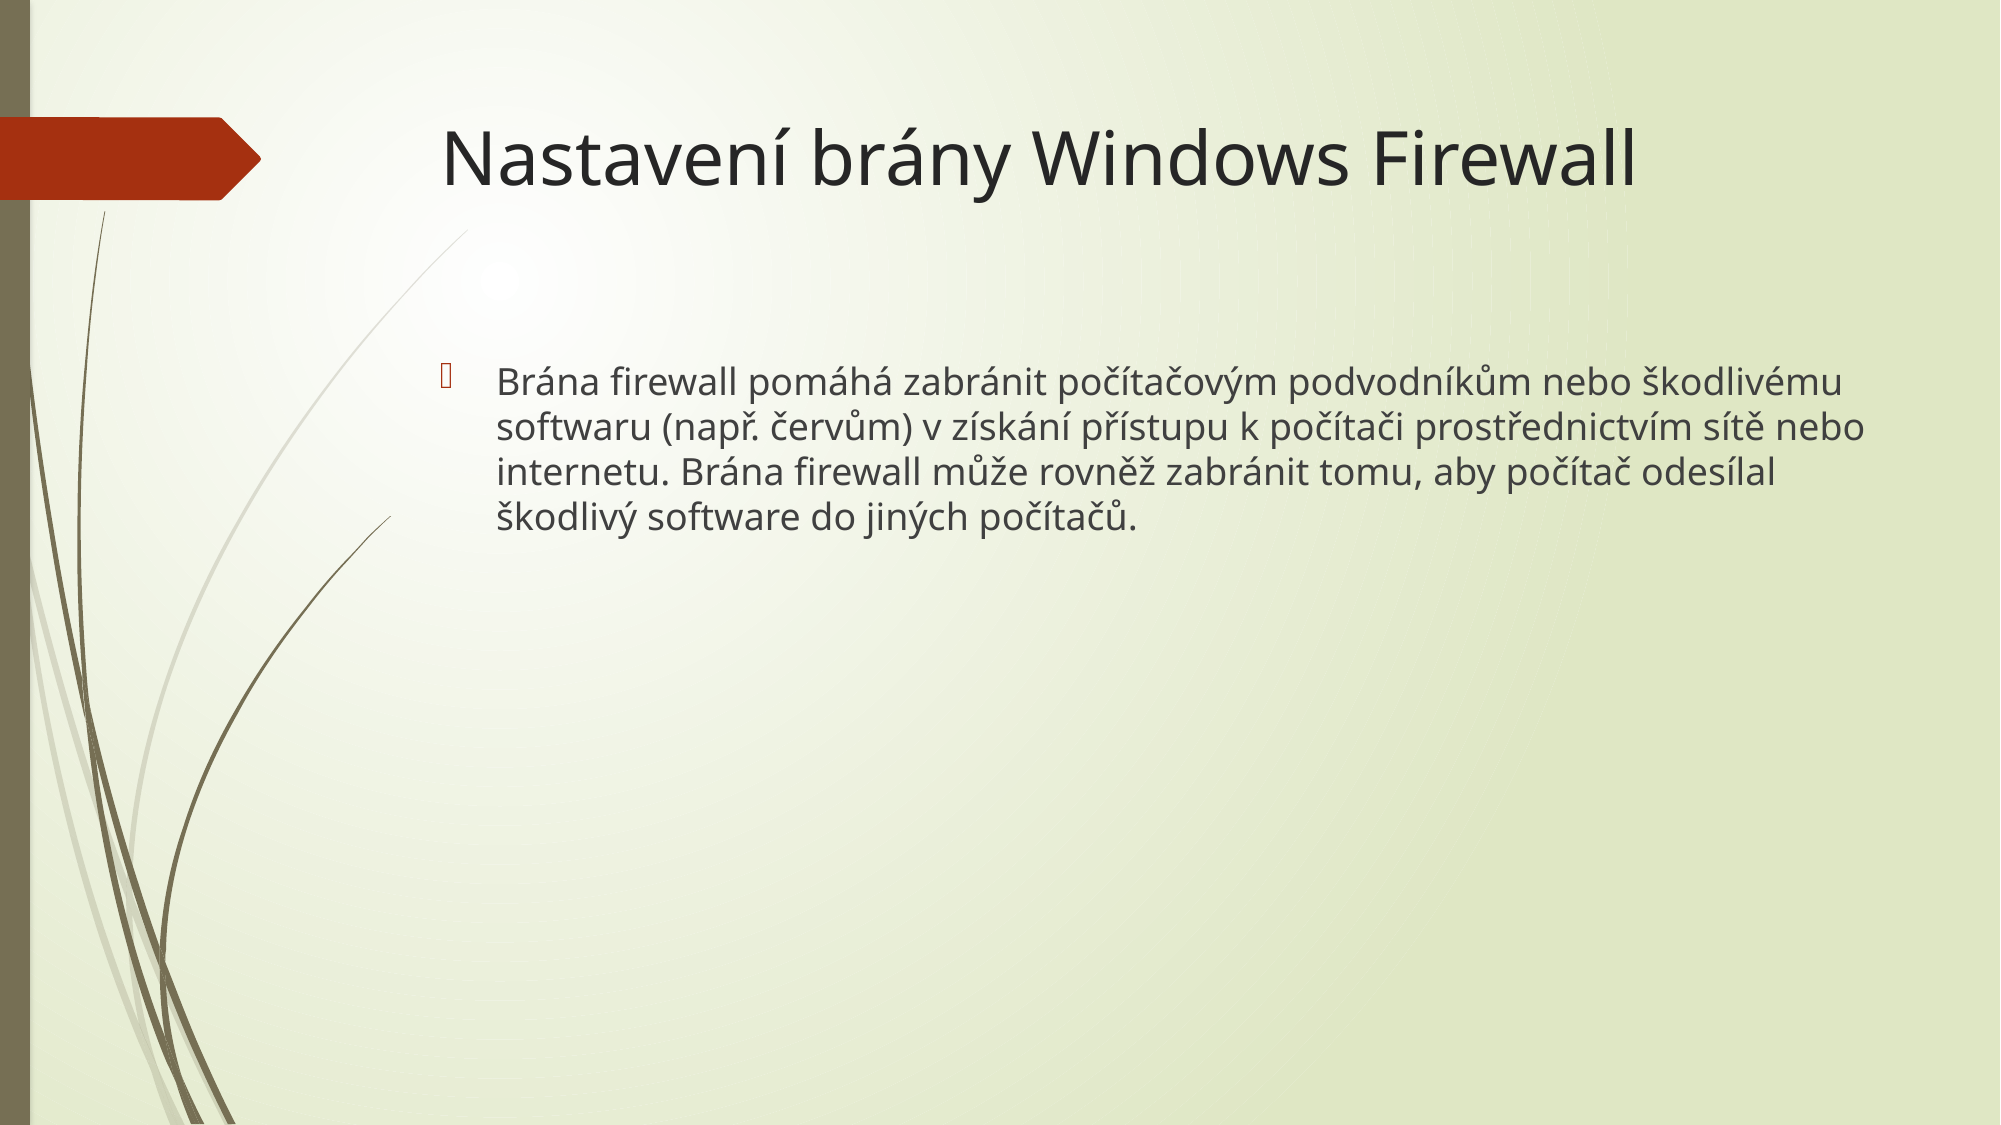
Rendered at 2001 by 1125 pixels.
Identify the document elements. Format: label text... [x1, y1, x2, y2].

list Brána firewall pomáhá zabránit počítačovým podvodníkům nebo škodlivému softwaru (např. červům) v získání přístupu k počítači prostřednictvím sítě nebo internetu. Brána firewall může rovněž zabránit tomu, aby počítač odesílal škodlivý software do jiných počítačů. [424, 350, 1888, 970]
title Nastavení brány Windows Firewall [425, 102, 1888, 313]
